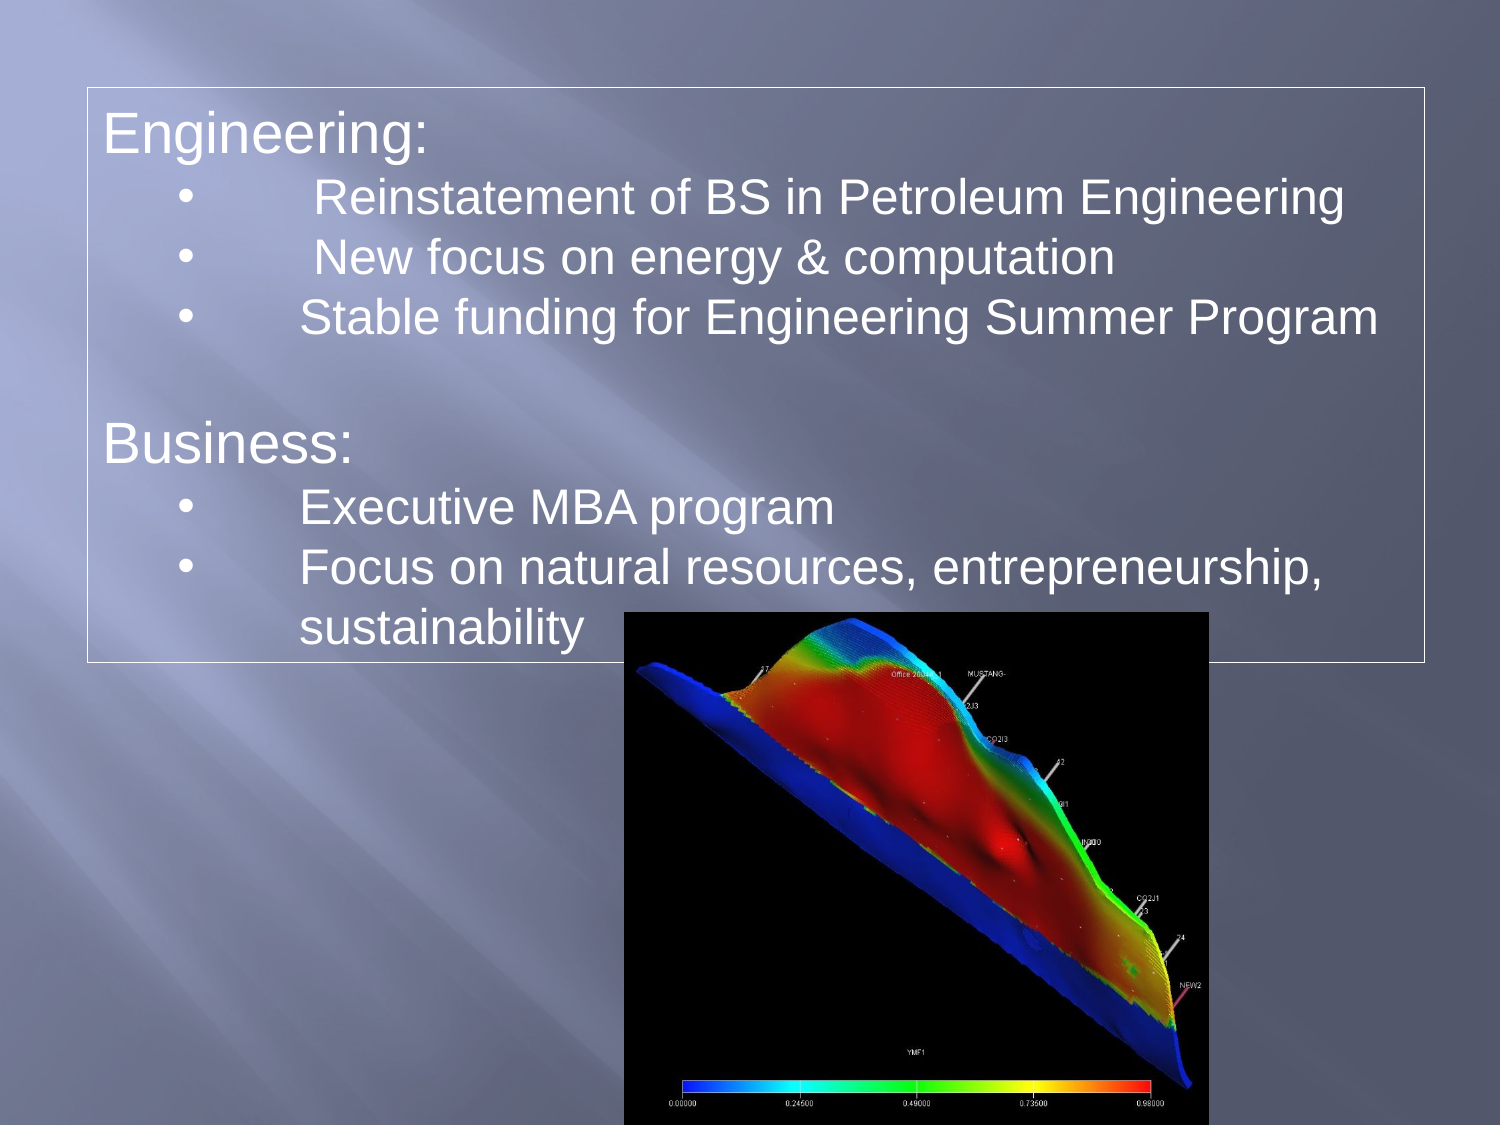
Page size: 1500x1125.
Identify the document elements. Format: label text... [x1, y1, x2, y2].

text_box Engineering: Reinstatement of BS in Petroleum Engineering New focus on energy & computation Stable funding for Engineering Summer Program Business: Executive MBA program Focus on natural resources, entrepreneurship, sustainability [87, 87, 1425, 663]
picture [624, 611, 1209, 1125]
